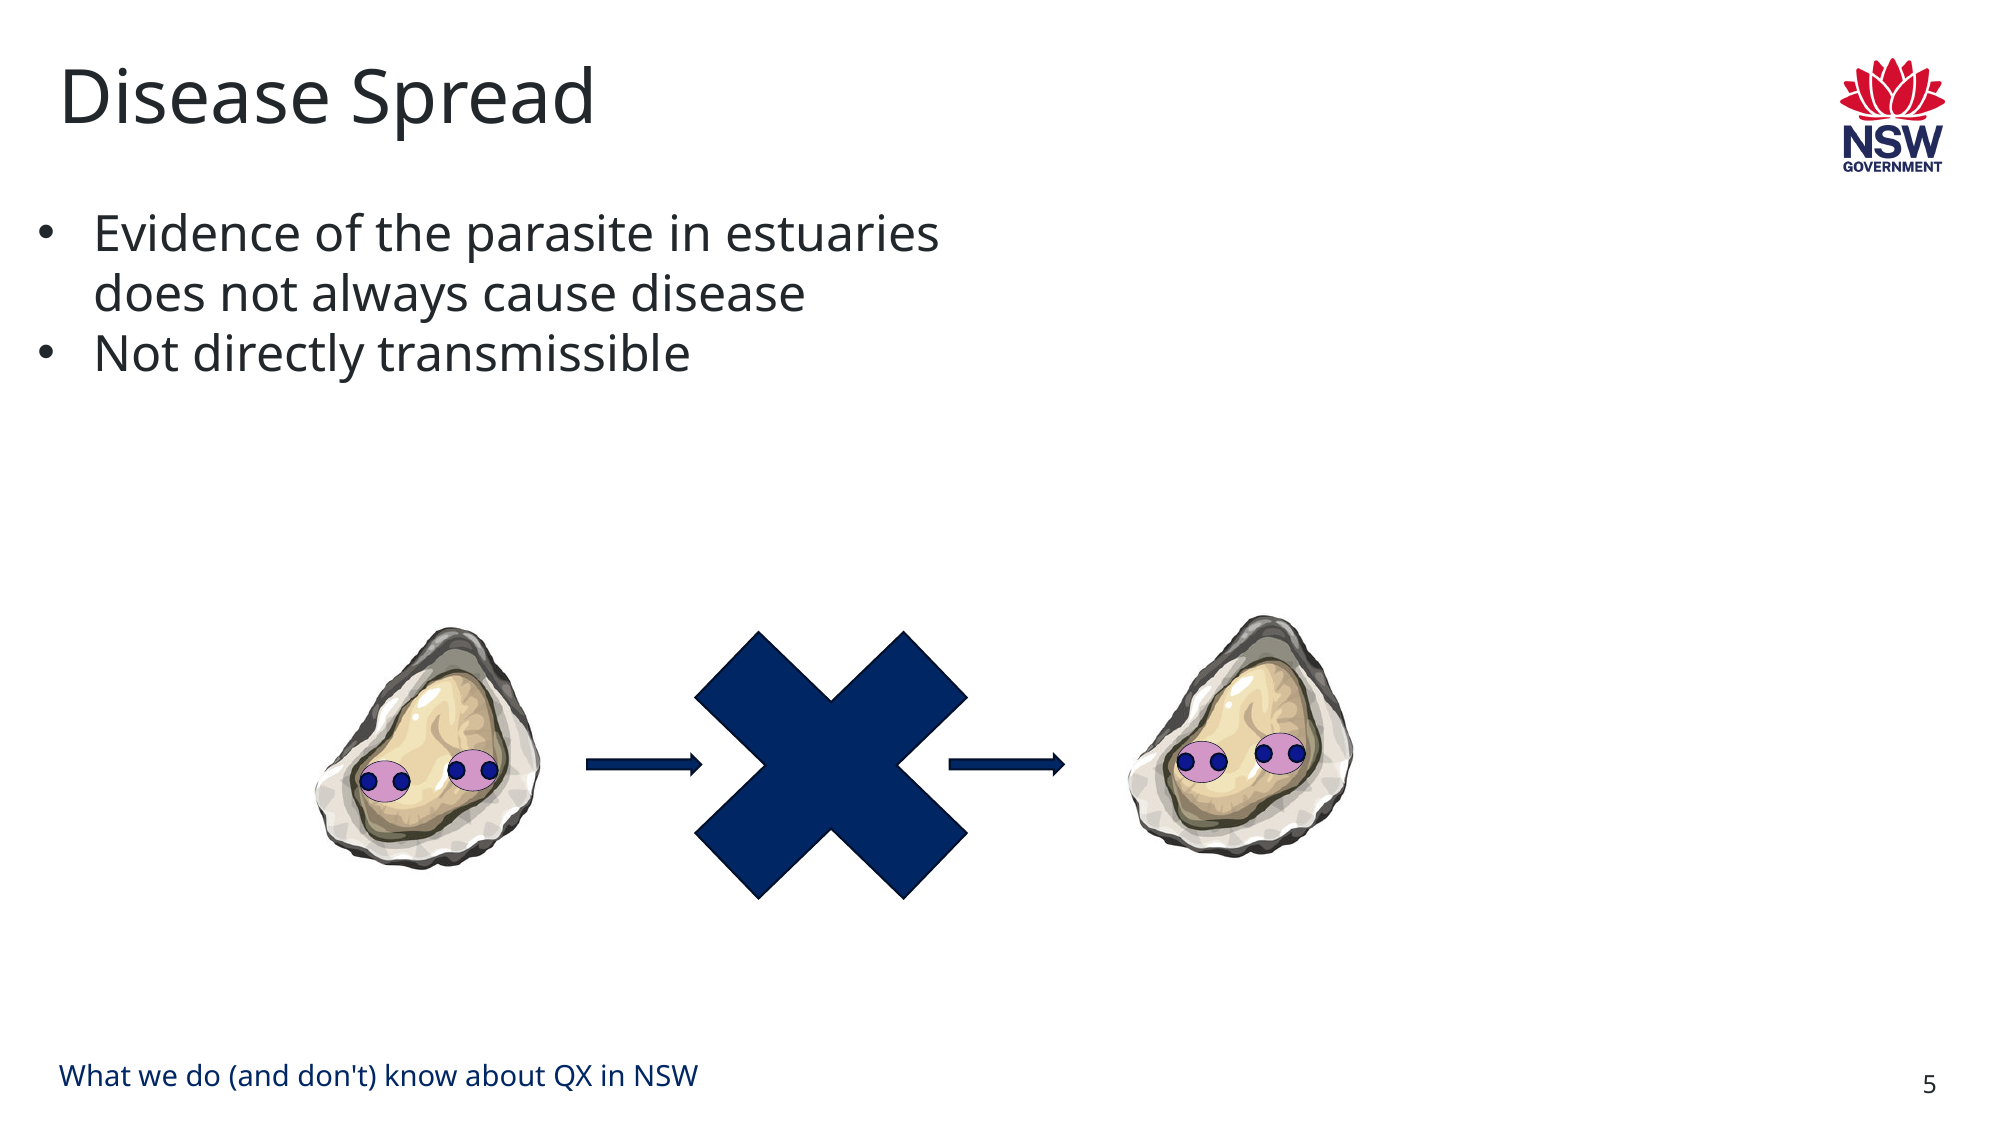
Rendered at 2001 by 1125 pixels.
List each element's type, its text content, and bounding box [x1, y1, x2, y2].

text_box [841, 630, 969, 763]
title Disease Spread [59, 59, 1654, 225]
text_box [447, 749, 498, 792]
text_box Evidence of the parasite in estuaries does not always cause disease Not directly transmissible [22, 193, 965, 449]
picture [750, 691, 901, 842]
text_box [628, 752, 703, 777]
text_box [693, 630, 822, 752]
picture [1840, 58, 1945, 172]
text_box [359, 760, 410, 803]
footer What we do (and don't) know about QX in NSW [59, 1057, 1162, 1099]
picture [226, 547, 628, 949]
text_box [948, 758, 1039, 771]
text_box [843, 768, 969, 900]
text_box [1254, 732, 1305, 775]
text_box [1176, 741, 1227, 783]
picture [1039, 535, 1441, 937]
text_box [693, 778, 819, 900]
slide_number 5 [1856, 1068, 1937, 1099]
